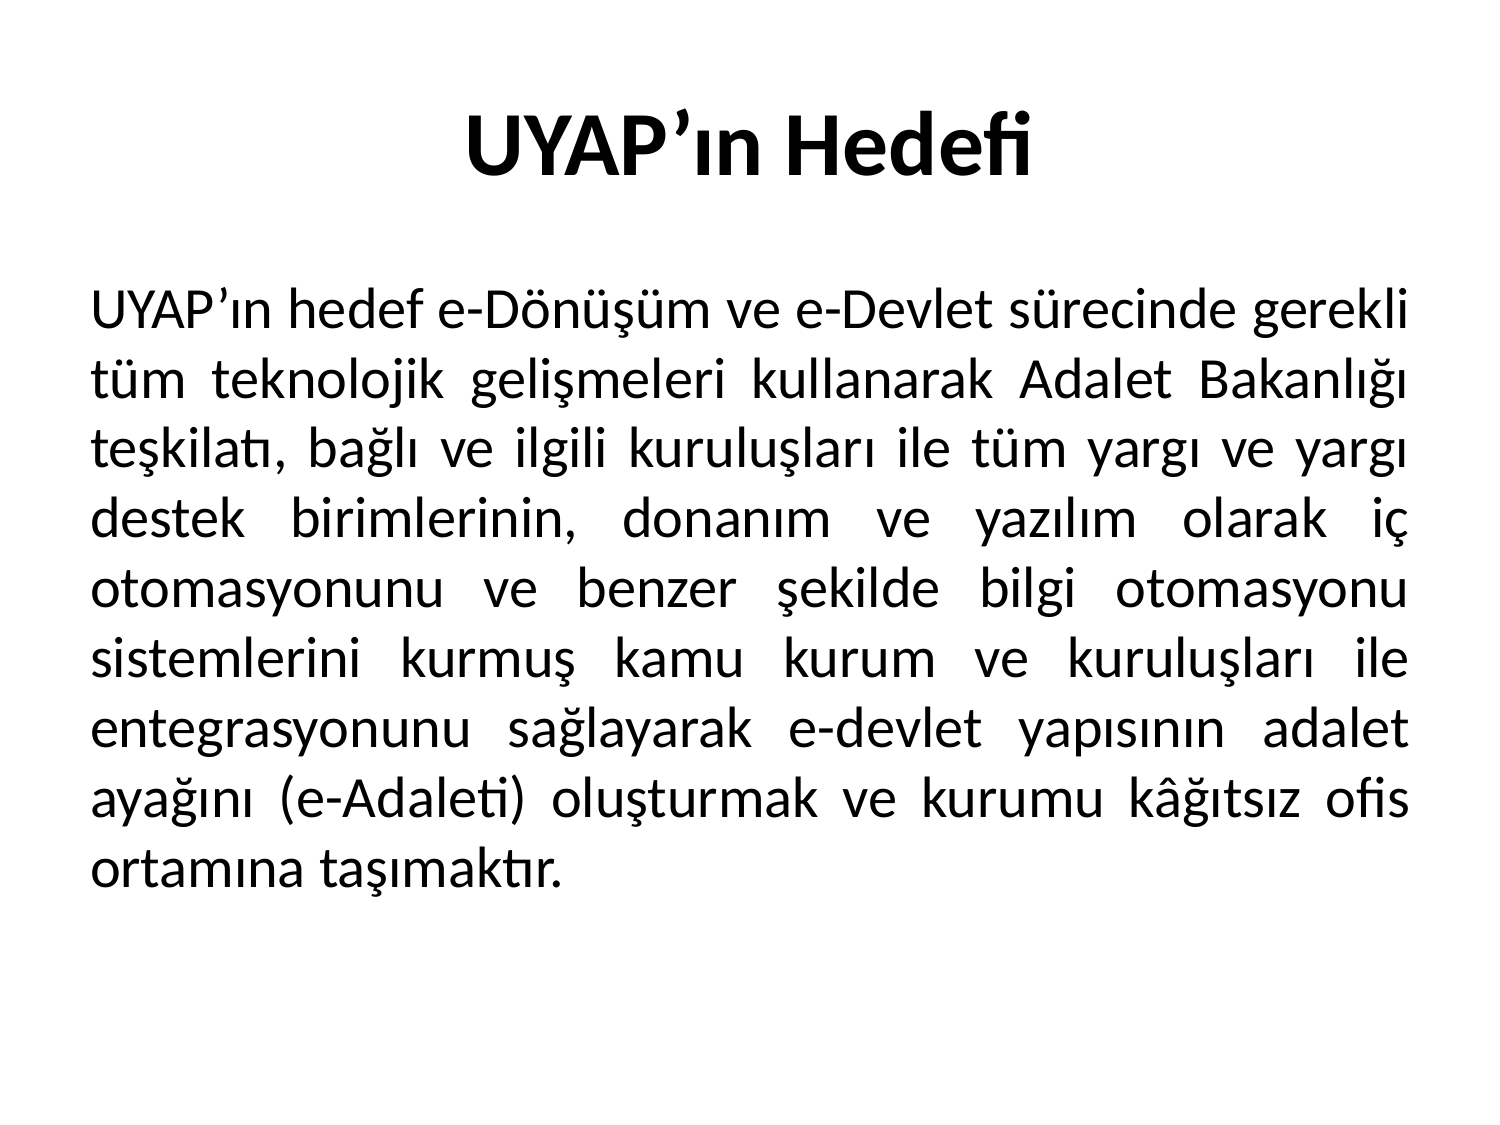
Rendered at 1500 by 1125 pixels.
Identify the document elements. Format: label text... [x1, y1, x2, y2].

title UYAP’ın Hedefi [75, 45, 1425, 233]
list UYAP’ın hedef e-Dönüşüm ve e-Devlet sürecinde gerekli tüm teknolojik gelişmeleri kullanarak Adalet Bakanlığı teşkilatı, bağlı ve ilgili kuruluşları ile tüm yargı ve yargı destek birimlerinin, donanım ve yazılım olarak iç otomasyonunu ve benzer şekilde bilgi otomasyonu sistemlerini kurmuş kamu kurum ve kuruluşları ile entegrasyonunu sağlayarak e-devlet yapısının adalet ayağını (e-Adaleti) oluşturmak ve kurumu kâğıtsız ofis ortamına taşımaktır. [75, 262, 1425, 1005]
